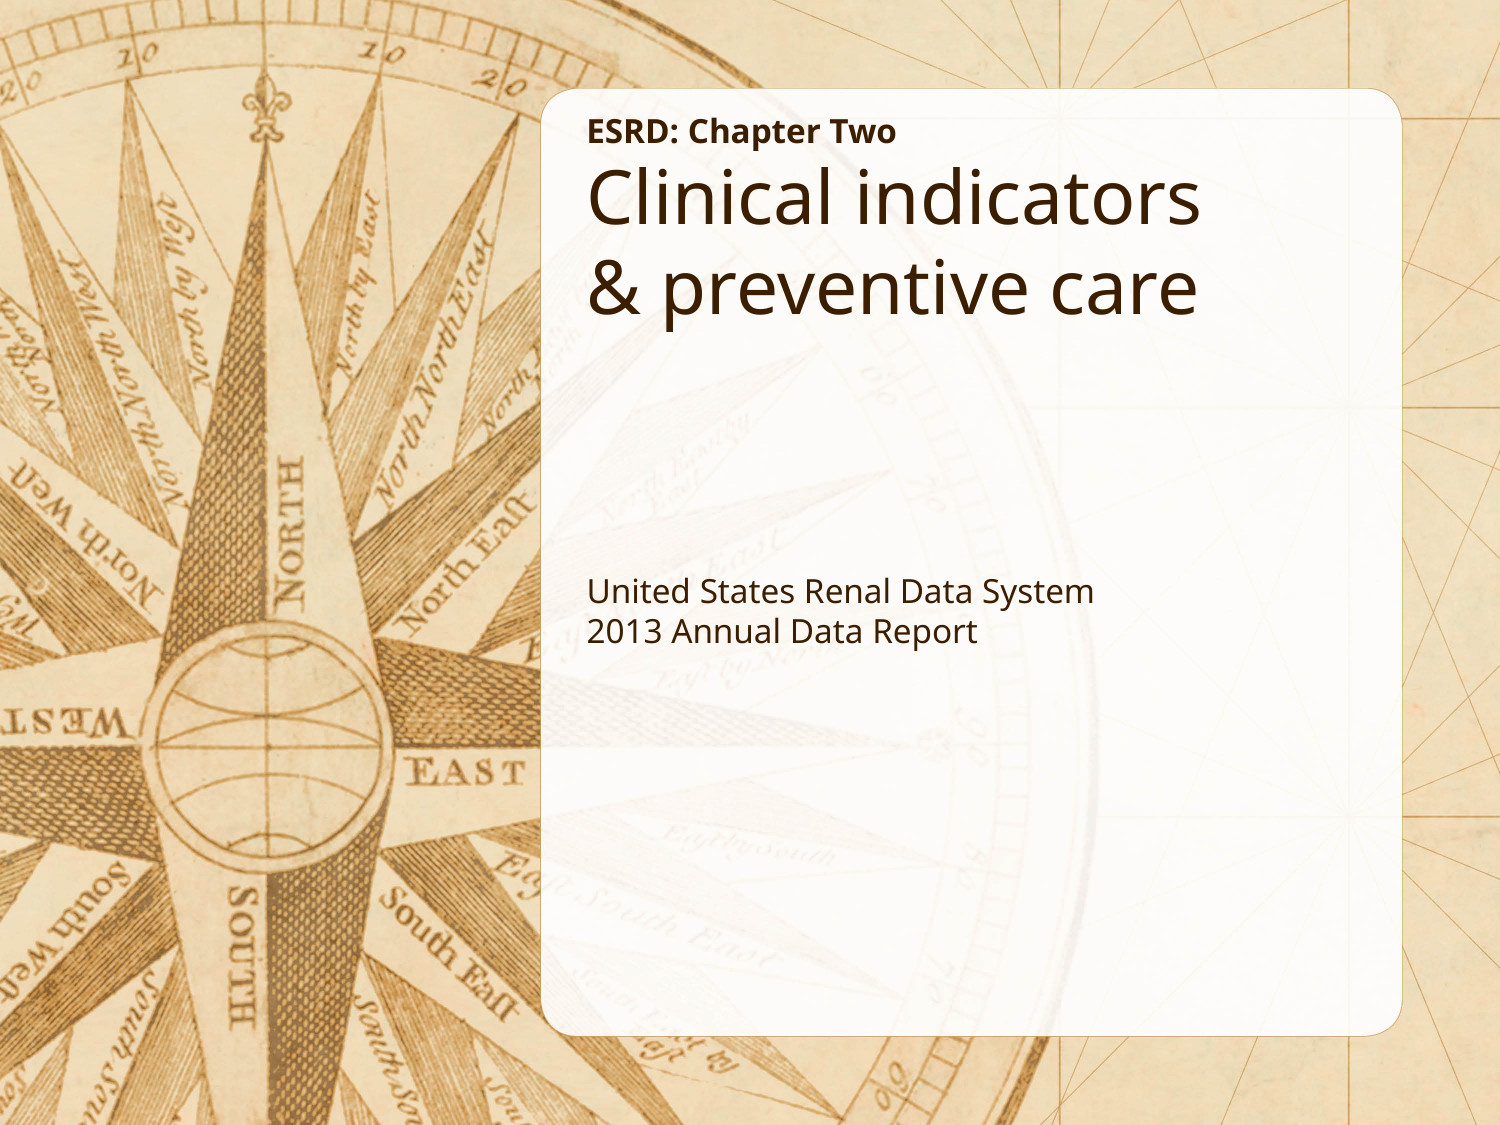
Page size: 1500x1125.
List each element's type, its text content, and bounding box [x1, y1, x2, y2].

text_box United States Renal Data System 2013 Annual Data Report [571, 562, 1176, 981]
picture [0, 0, 1500, 1125]
list ESRD: Chapter Two Clinical indicators & preventive care [571, 108, 1366, 338]
